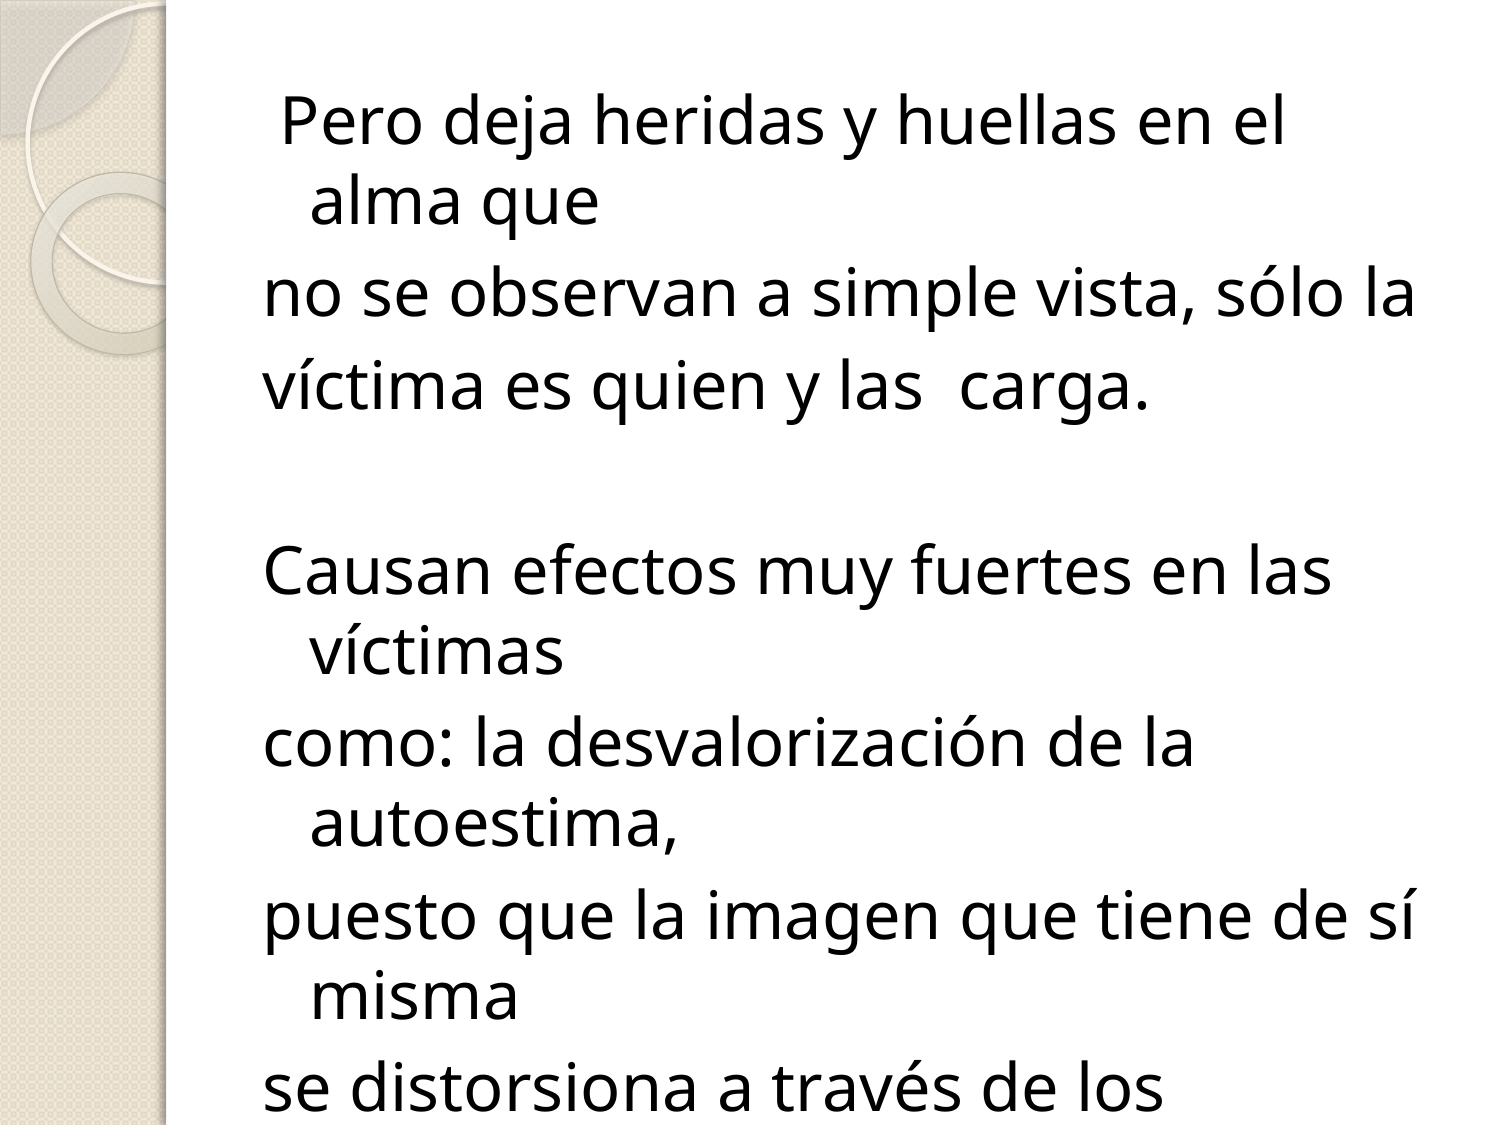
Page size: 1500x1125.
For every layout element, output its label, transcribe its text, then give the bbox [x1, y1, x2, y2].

list Pero deja heridas y huellas en el alma que no se observan a simple vista, sólo la víctima es quien y las carga. Causan efectos muy fuertes en las víctimas como: la desvalorización de la autoestima, puesto que la imagen que tiene de sí misma se distorsiona a través de los mensajes. [234, 70, 1466, 1025]
